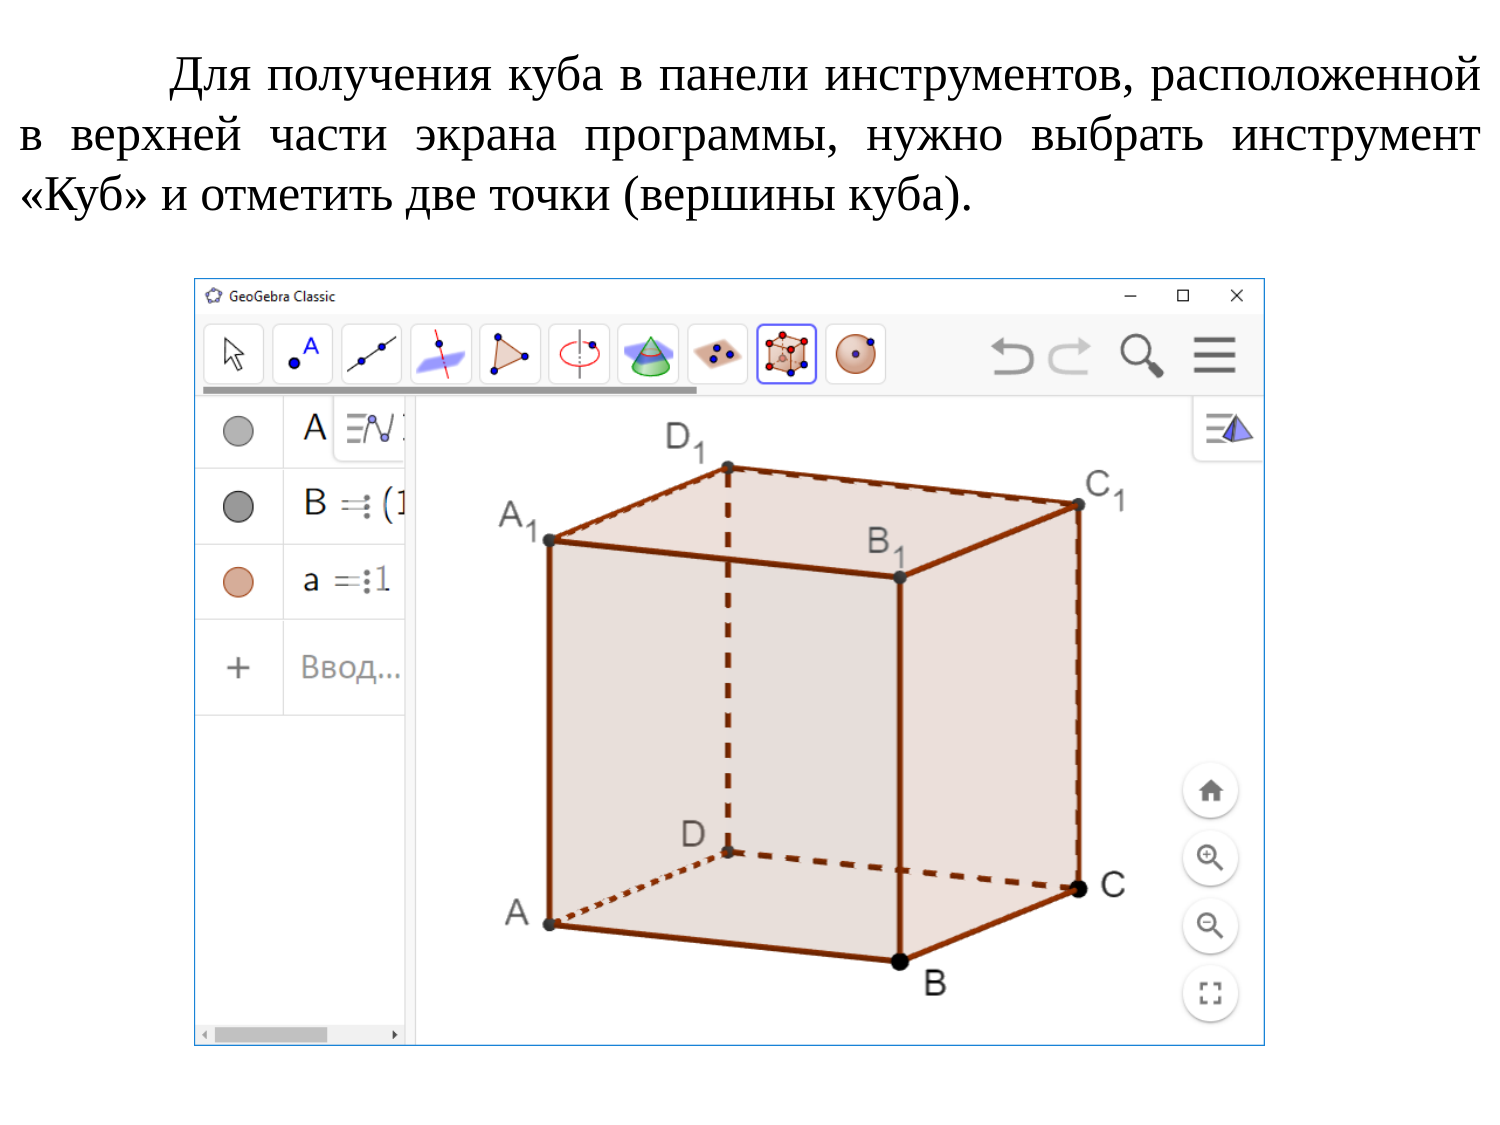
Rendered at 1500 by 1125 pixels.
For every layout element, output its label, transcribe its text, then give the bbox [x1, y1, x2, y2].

text_box Для получения куба в панели инструментов, расположенной в верхней части экрана программы, нужно выбрать инструмент «Куб» и отметить две точки (вершины куба). [4, 32, 1500, 228]
picture [194, 278, 1265, 1046]
